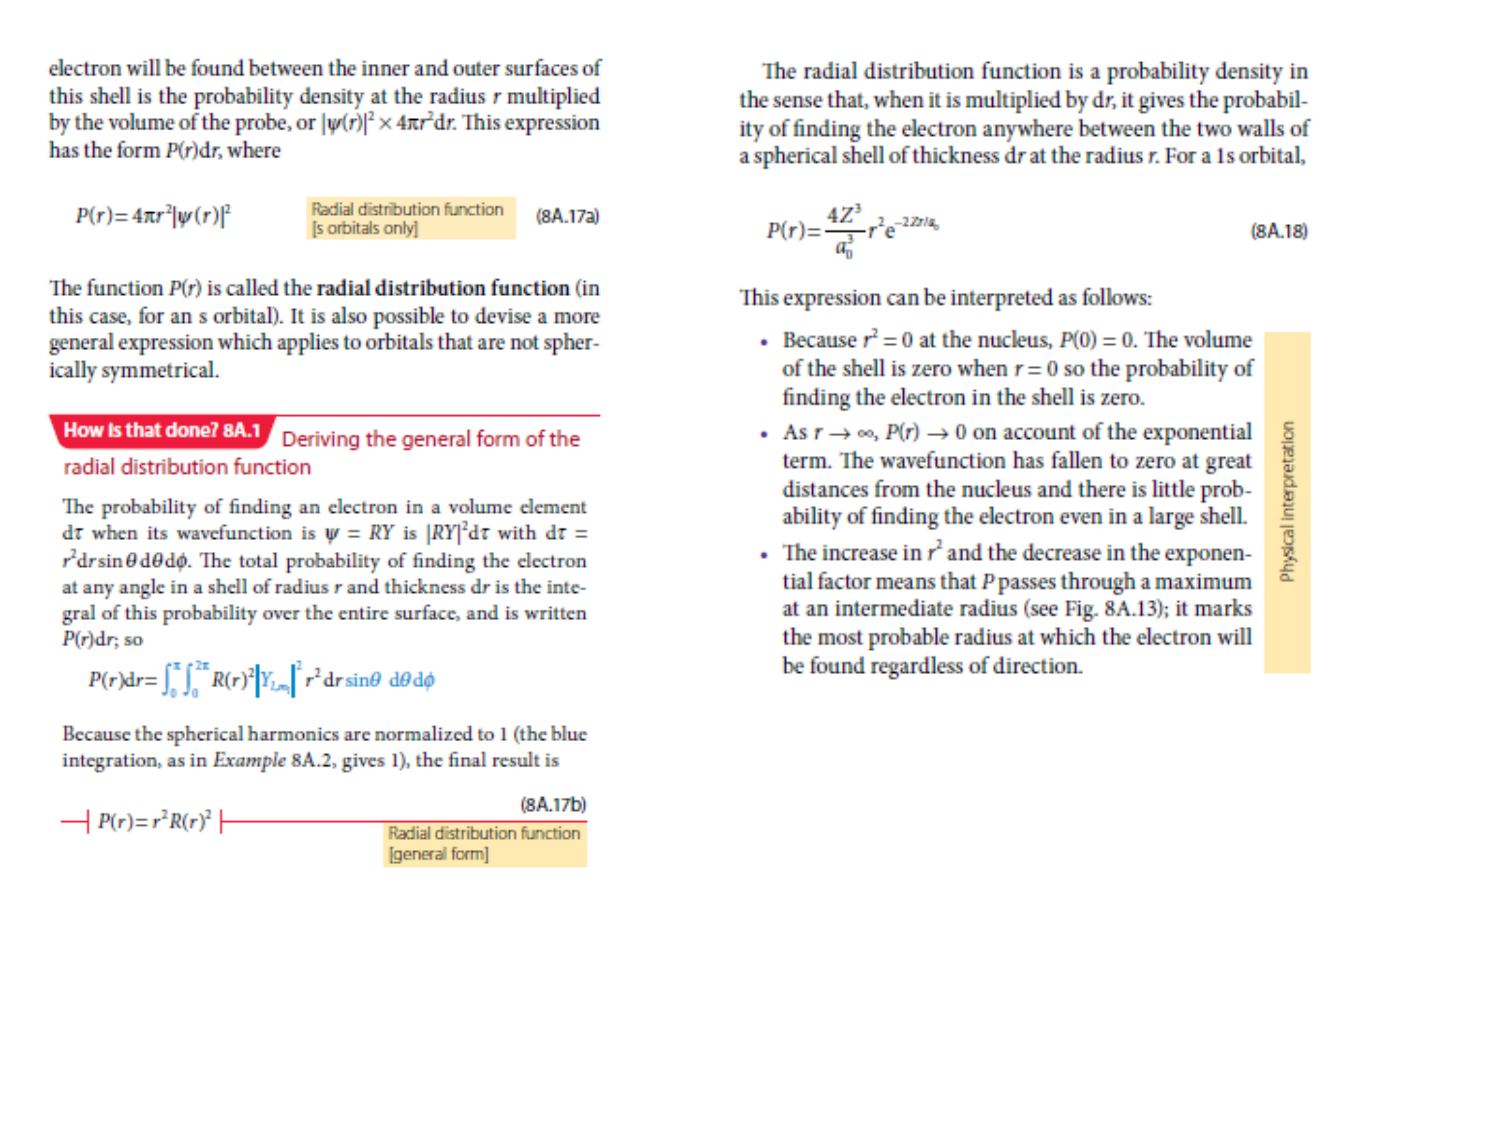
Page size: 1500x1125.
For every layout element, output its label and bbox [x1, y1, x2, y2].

picture [37, 24, 670, 876]
picture [724, 37, 1376, 718]
